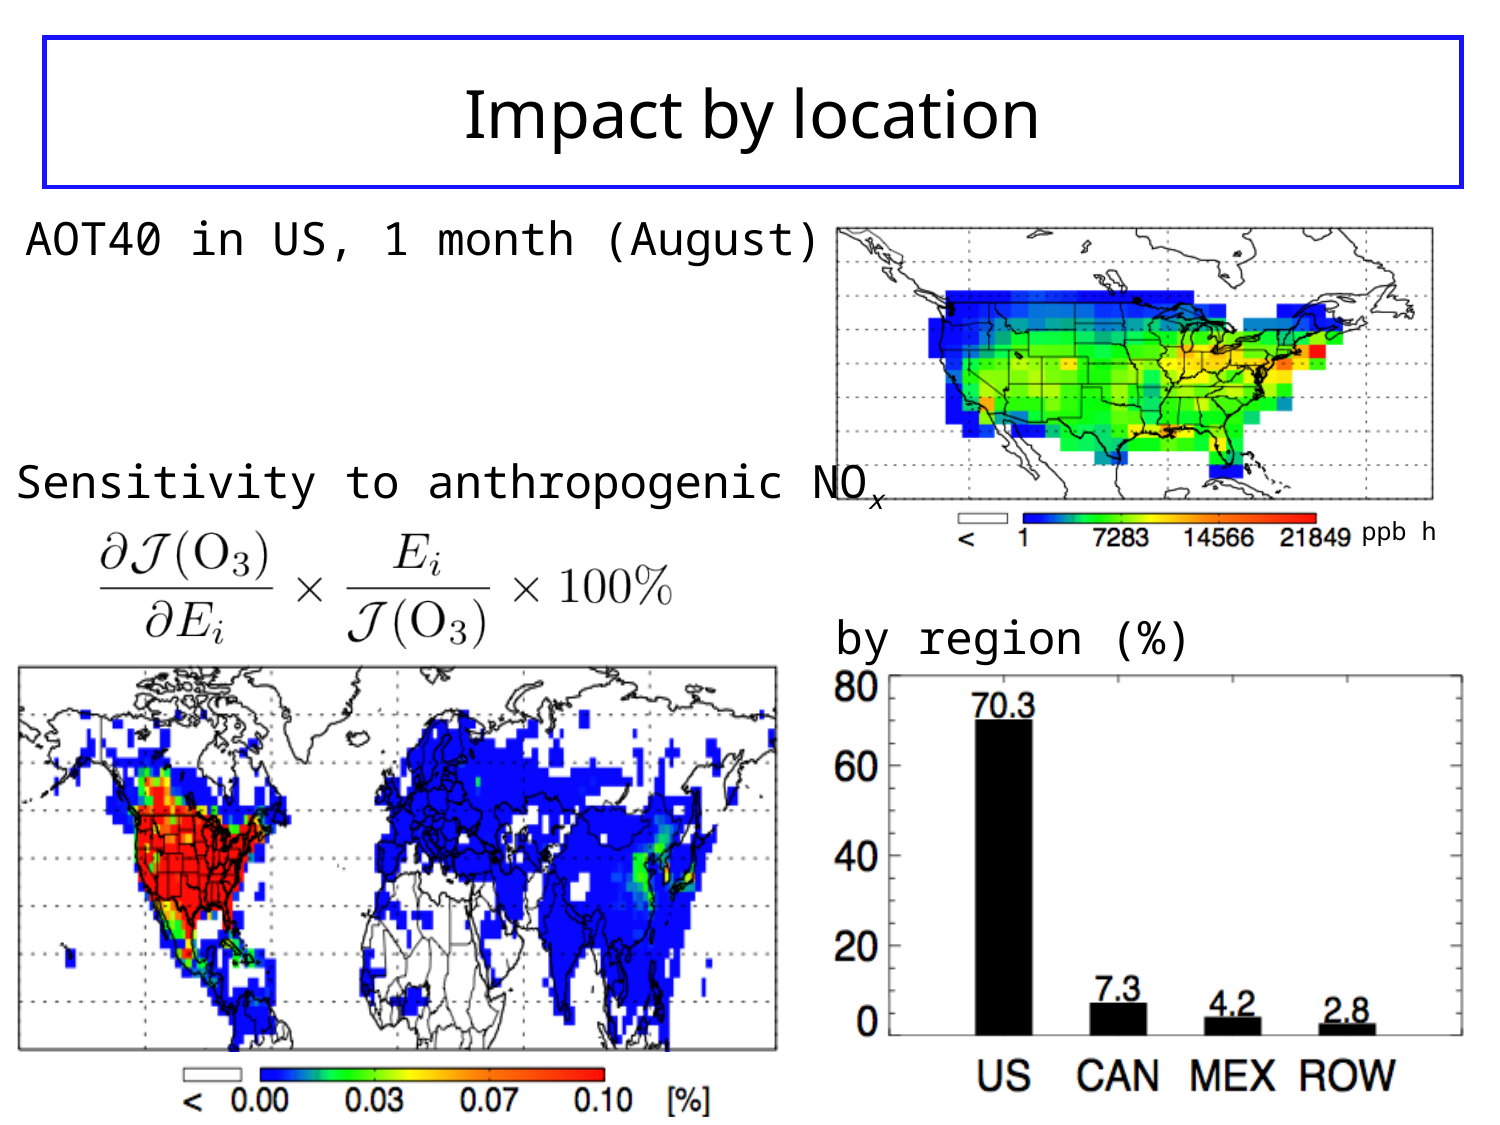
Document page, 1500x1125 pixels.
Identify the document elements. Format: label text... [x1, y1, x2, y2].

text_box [0, 444, 903, 1117]
text_box AOT40 in US, 1 month (August) [10, 202, 829, 272]
text_box Impact by location [44, 37, 1462, 188]
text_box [907, 600, 1488, 1107]
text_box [828, 203, 1451, 554]
